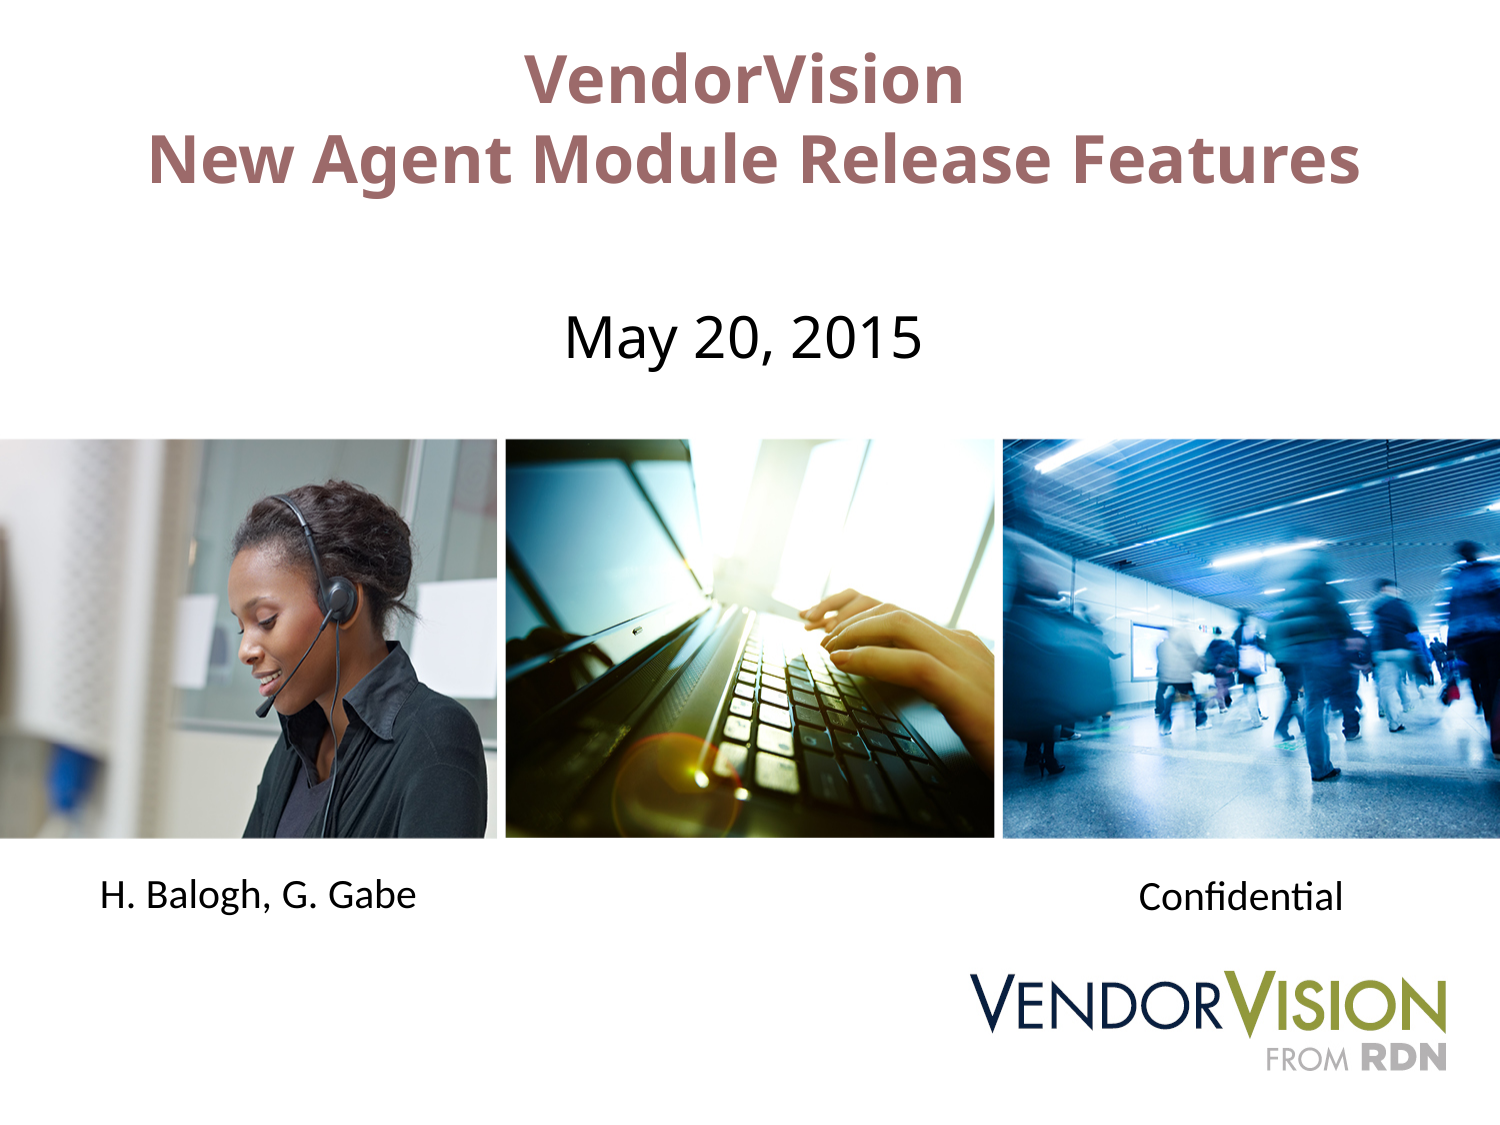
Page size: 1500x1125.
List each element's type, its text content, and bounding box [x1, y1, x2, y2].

subtitle May 20, 2015 [47, 292, 1441, 417]
text_box Confidential [1124, 861, 1476, 971]
title VendorVision New Agent Module Release Features [13, 35, 1495, 285]
picture [0, 0, 1500, 1125]
text_box H. Balogh, G. Gabe [85, 859, 553, 970]
